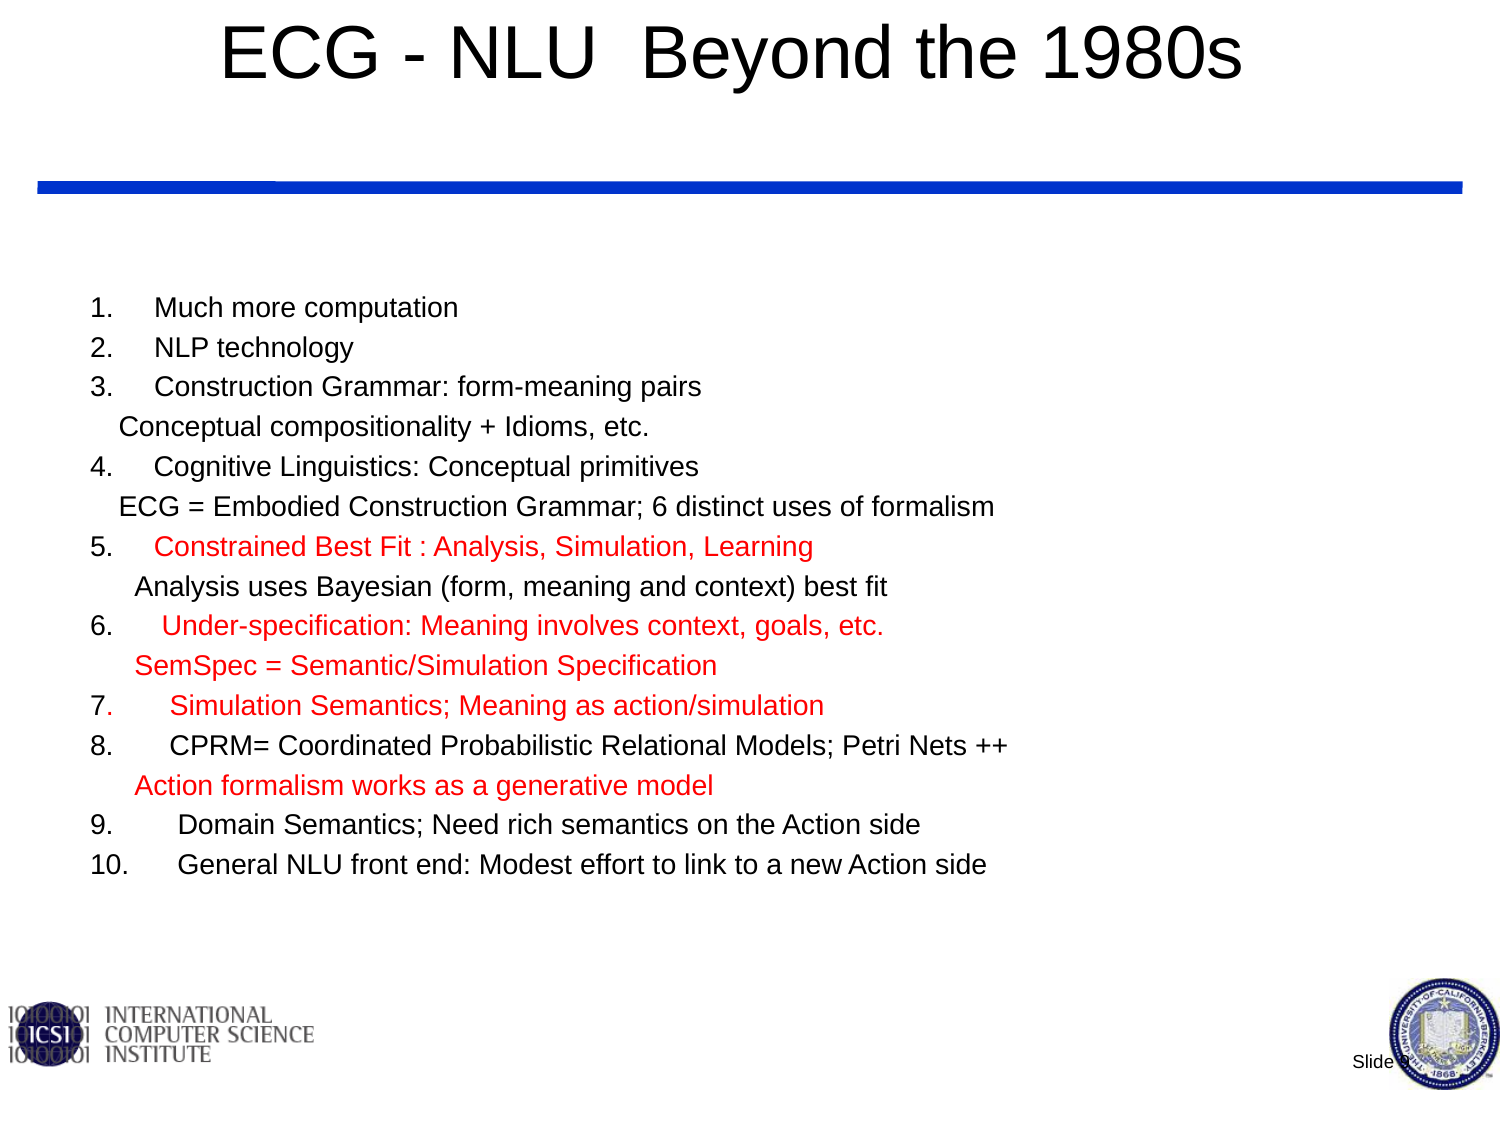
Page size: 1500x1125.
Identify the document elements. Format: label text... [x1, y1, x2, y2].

title ECG - NLU Beyond the 1980s [137, 0, 1328, 188]
slide_number Slide 9 [1074, 1042, 1426, 1103]
picture [8, 1001, 314, 1067]
picture [1389, 978, 1500, 1090]
list Much more computation NLP technology Construction Grammar: form-meaning pairs Conceptual compositionality + Idioms, etc. 4. Cognitive Linguistics: Conceptual primitives ECG = Embodied Construction Grammar; 6 distinct uses of formalism 5. Constrained Best Fit : Analysis, Simulation, Learning Analysis uses Bayesian (form, meaning and context) best fit 6. Under-specification: Meaning involves context, goals, etc. SemSpec = Semantic/Simulation Specification 7. Simulation Semantics; Meaning as action/simulation 8. CPRM= Coordinated Probabilistic Relational Models; Petri Nets ++ Action formalism works as a generative model 9. Domain Semantics; Need rich semantics on the Action side 10. General NLU front end: Modest effort to link to a new Action side [75, 262, 1425, 975]
